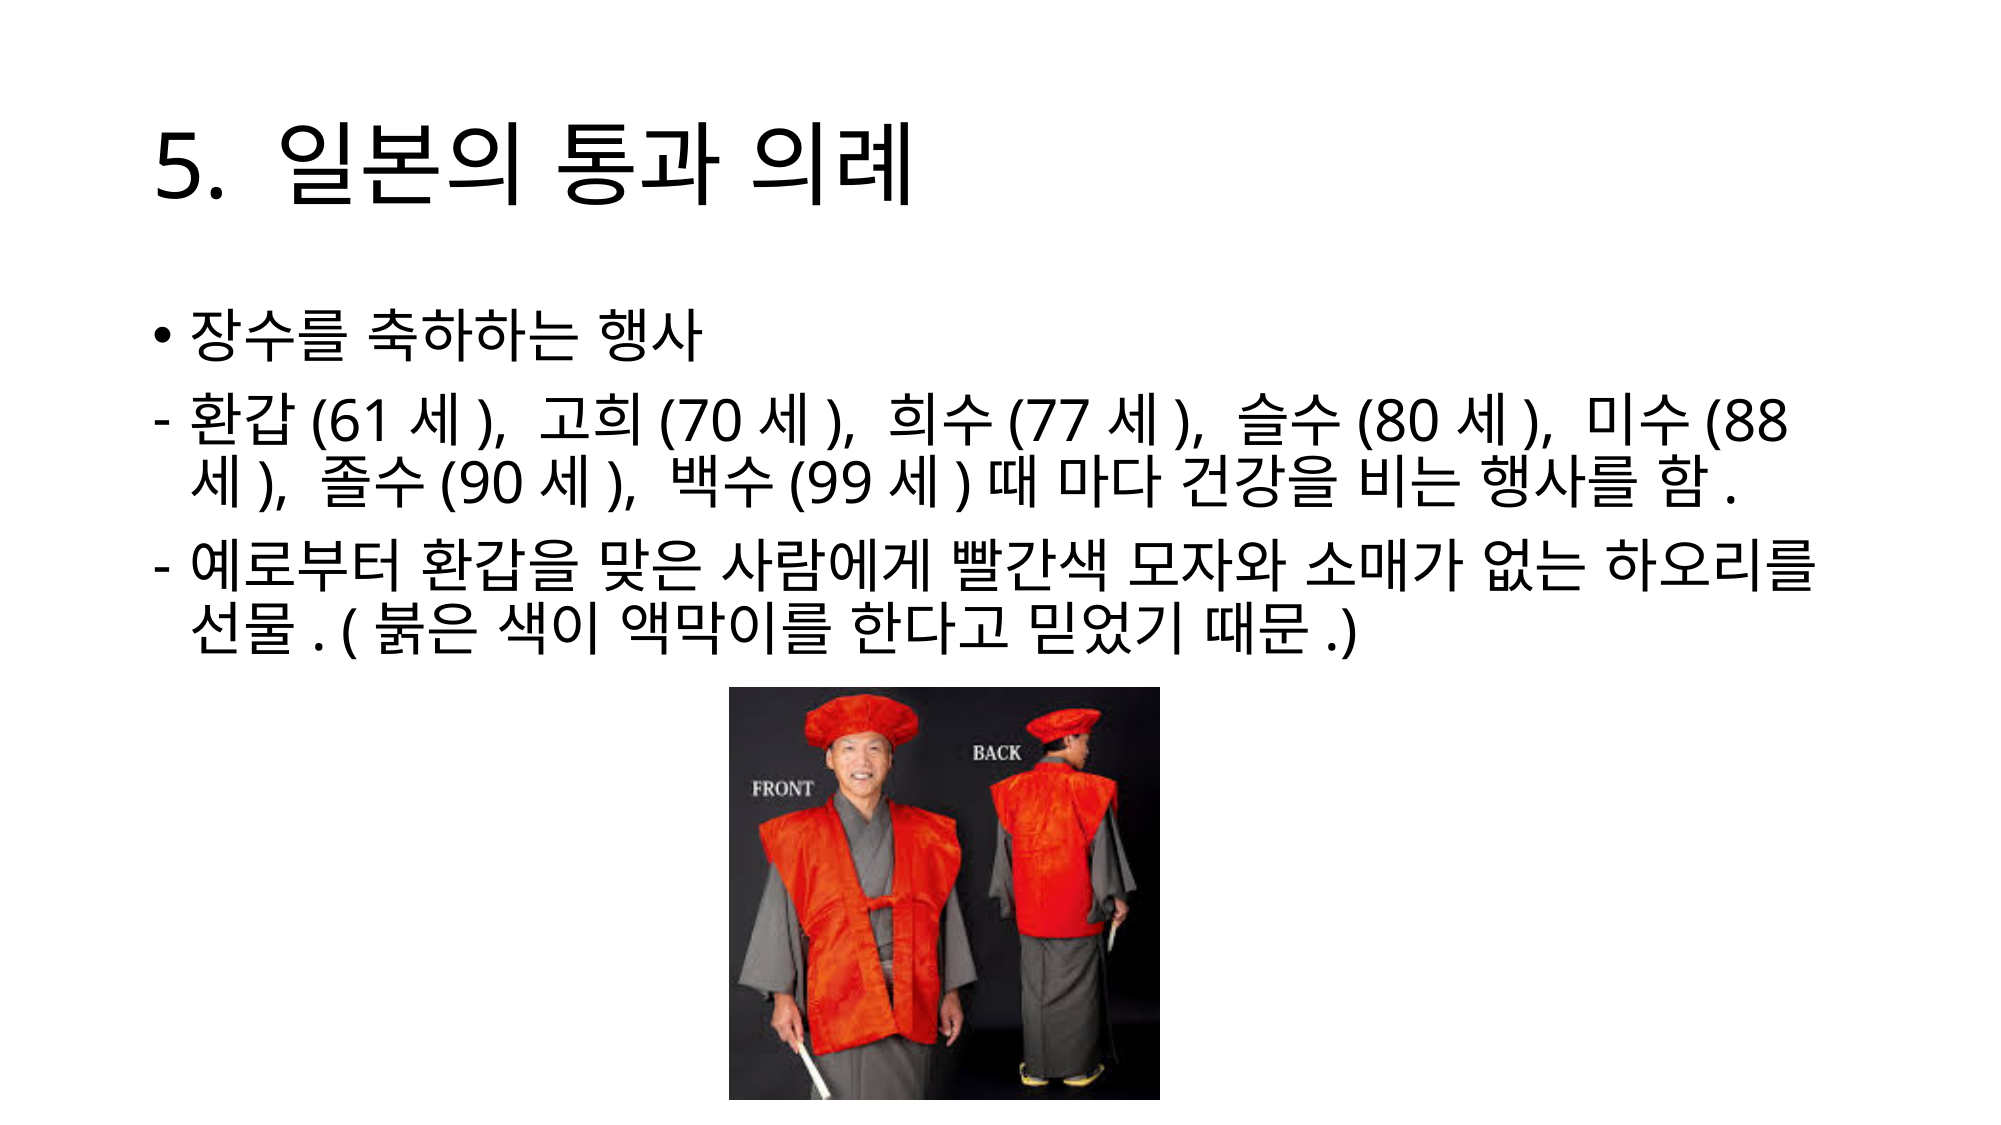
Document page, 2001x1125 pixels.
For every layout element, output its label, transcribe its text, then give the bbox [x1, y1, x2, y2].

picture [728, 687, 1161, 1100]
title 5. 일본의 통과 의례 [137, 59, 1863, 278]
list 장수를 축하하는 행사 환갑(61세), 고희(70세), 희수(77세), 슬수(80세), 미수(88세), 졸수(90세), 백수(99세)때 마다 건강을 비는 행사를 함. 예로부터 환갑을 맞은 사람에게 빨간색 모자와 소매가 없는 하오리를 선물. (붉은 색이 액막이를 한다고 믿었기 때문.) [137, 299, 1863, 1014]
